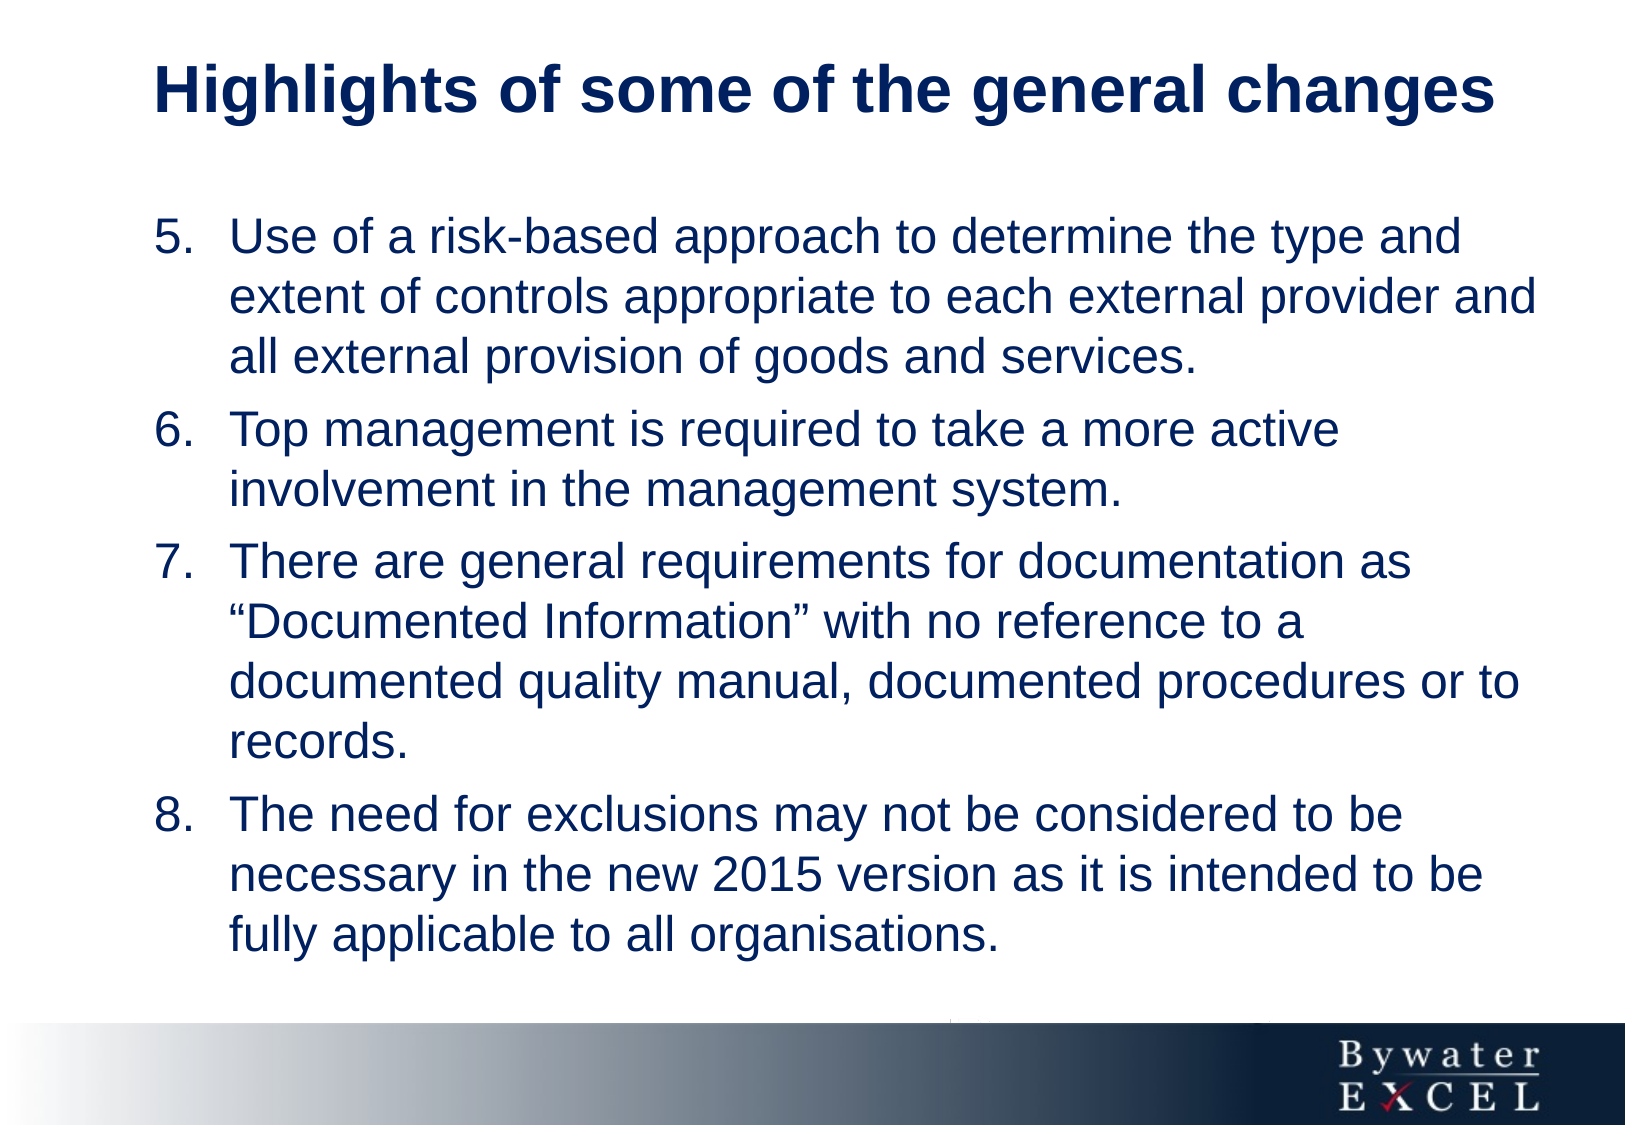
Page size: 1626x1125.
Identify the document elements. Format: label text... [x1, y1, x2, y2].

text_box Use of a risk-based approach to determine the type and extent of controls appropriate to each external provider and all external provision of goods and services. Top management is required to take a more active involvement in the management system. There are general requirements for documentation as “Documented Information” with no reference to a documented quality manual, documented procedures or to records. The need for exclusions may not be considered to be necessary in the new 2015 version as it is intended to be fully applicable to all organisations. [139, 196, 1557, 969]
picture [0, 1016, 1625, 1125]
text_box Highlights of some of the general changes [139, 30, 1604, 149]
